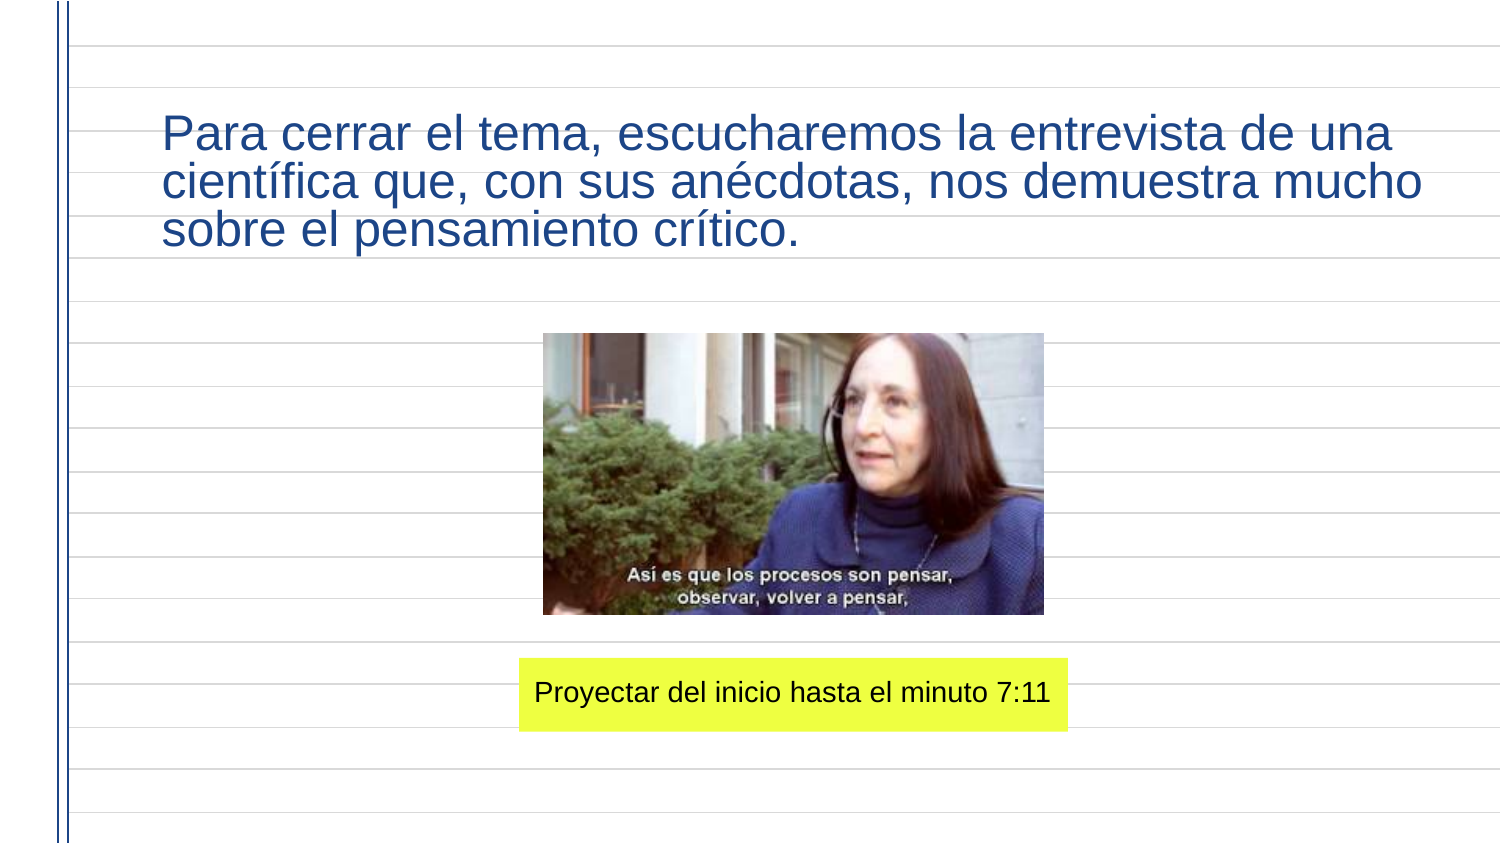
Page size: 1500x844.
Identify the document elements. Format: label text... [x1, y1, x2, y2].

picture [543, 333, 1044, 616]
text_box Proyectar del inicio hasta el minuto 7:11 [519, 657, 1068, 732]
title Para cerrar el tema, escucharemos la entrevista de una científica que, con sus anécdotas, nos demuestra mucho sobre el pensamiento crítico. [161, 112, 1426, 297]
